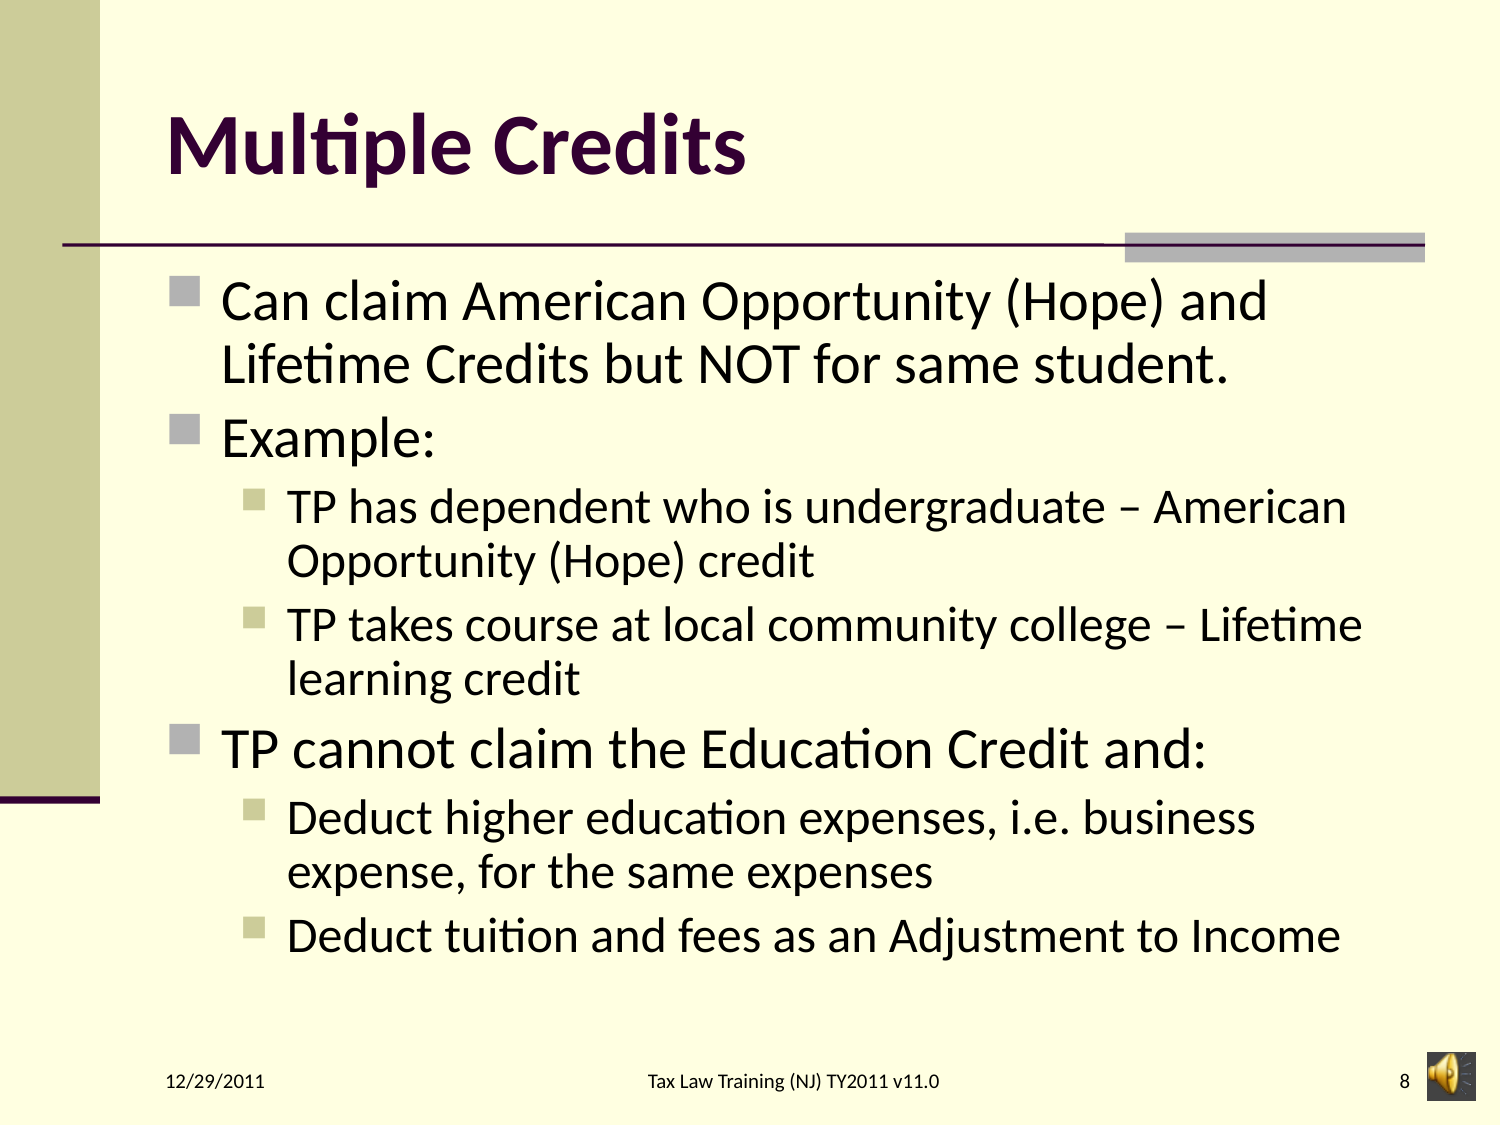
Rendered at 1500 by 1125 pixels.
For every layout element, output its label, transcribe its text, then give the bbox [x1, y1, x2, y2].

picture [1426, 1051, 1477, 1102]
footer Tax Law Training (NJ) TY2011 v11.0 [549, 1049, 1038, 1101]
list Can claim American Opportunity (Hope) and Lifetime Credits but NOT for same student. Example: TP has dependent who is undergraduate – American Opportunity (Hope) credit TP takes course at local community college – Lifetime learning credit TP cannot claim the Education Credit and: Deduct higher education expenses, i.e. business expense, for the same expenses Deduct tuition and fees as an Adjustment to Income [150, 262, 1425, 1038]
slide_number 8 [1112, 1049, 1426, 1101]
title Multiple Credits [150, 45, 1425, 234]
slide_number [149, 1050, 476, 1101]
